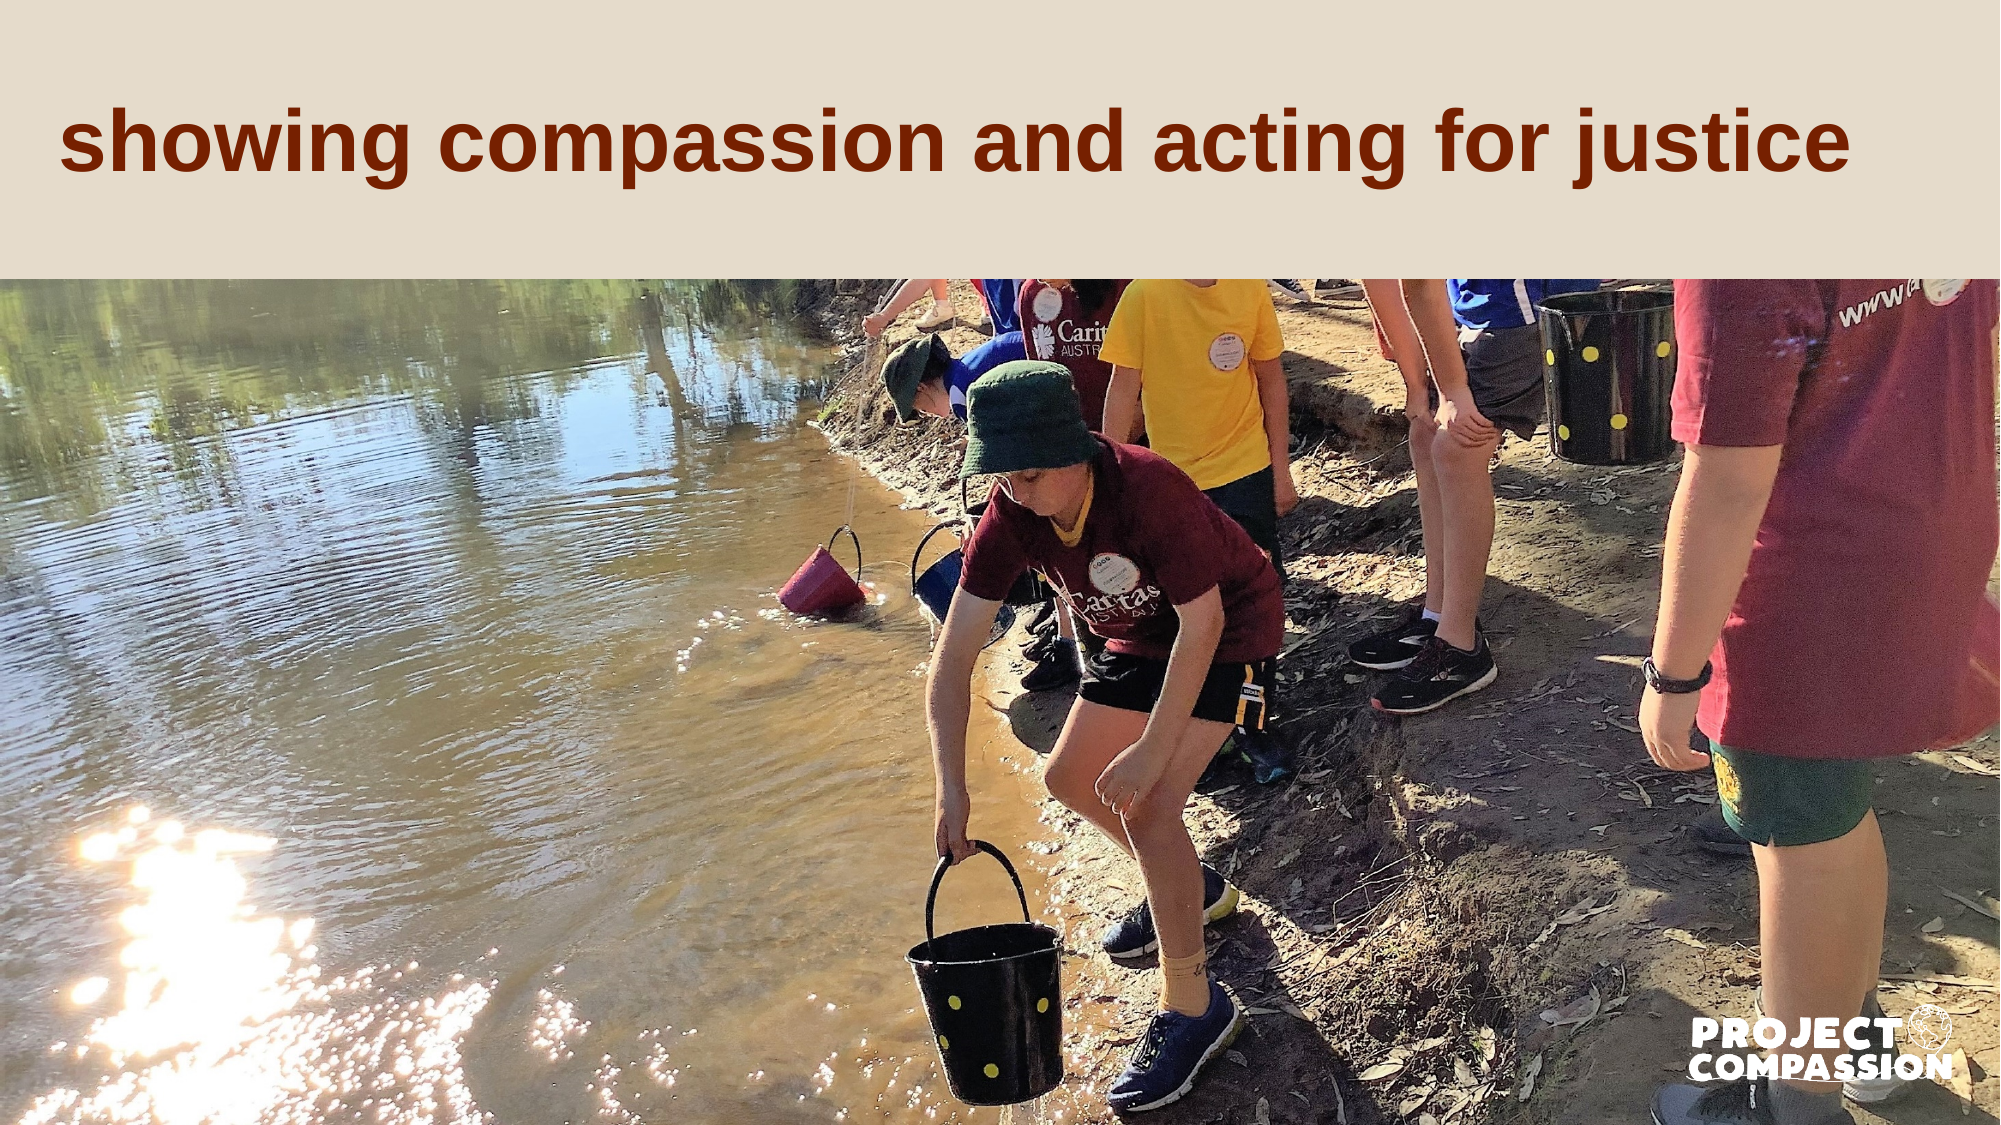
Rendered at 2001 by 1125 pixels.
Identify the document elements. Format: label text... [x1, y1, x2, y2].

picture [0, 279, 2000, 1125]
list showing compassion and acting for justice [0, 0, 2000, 279]
